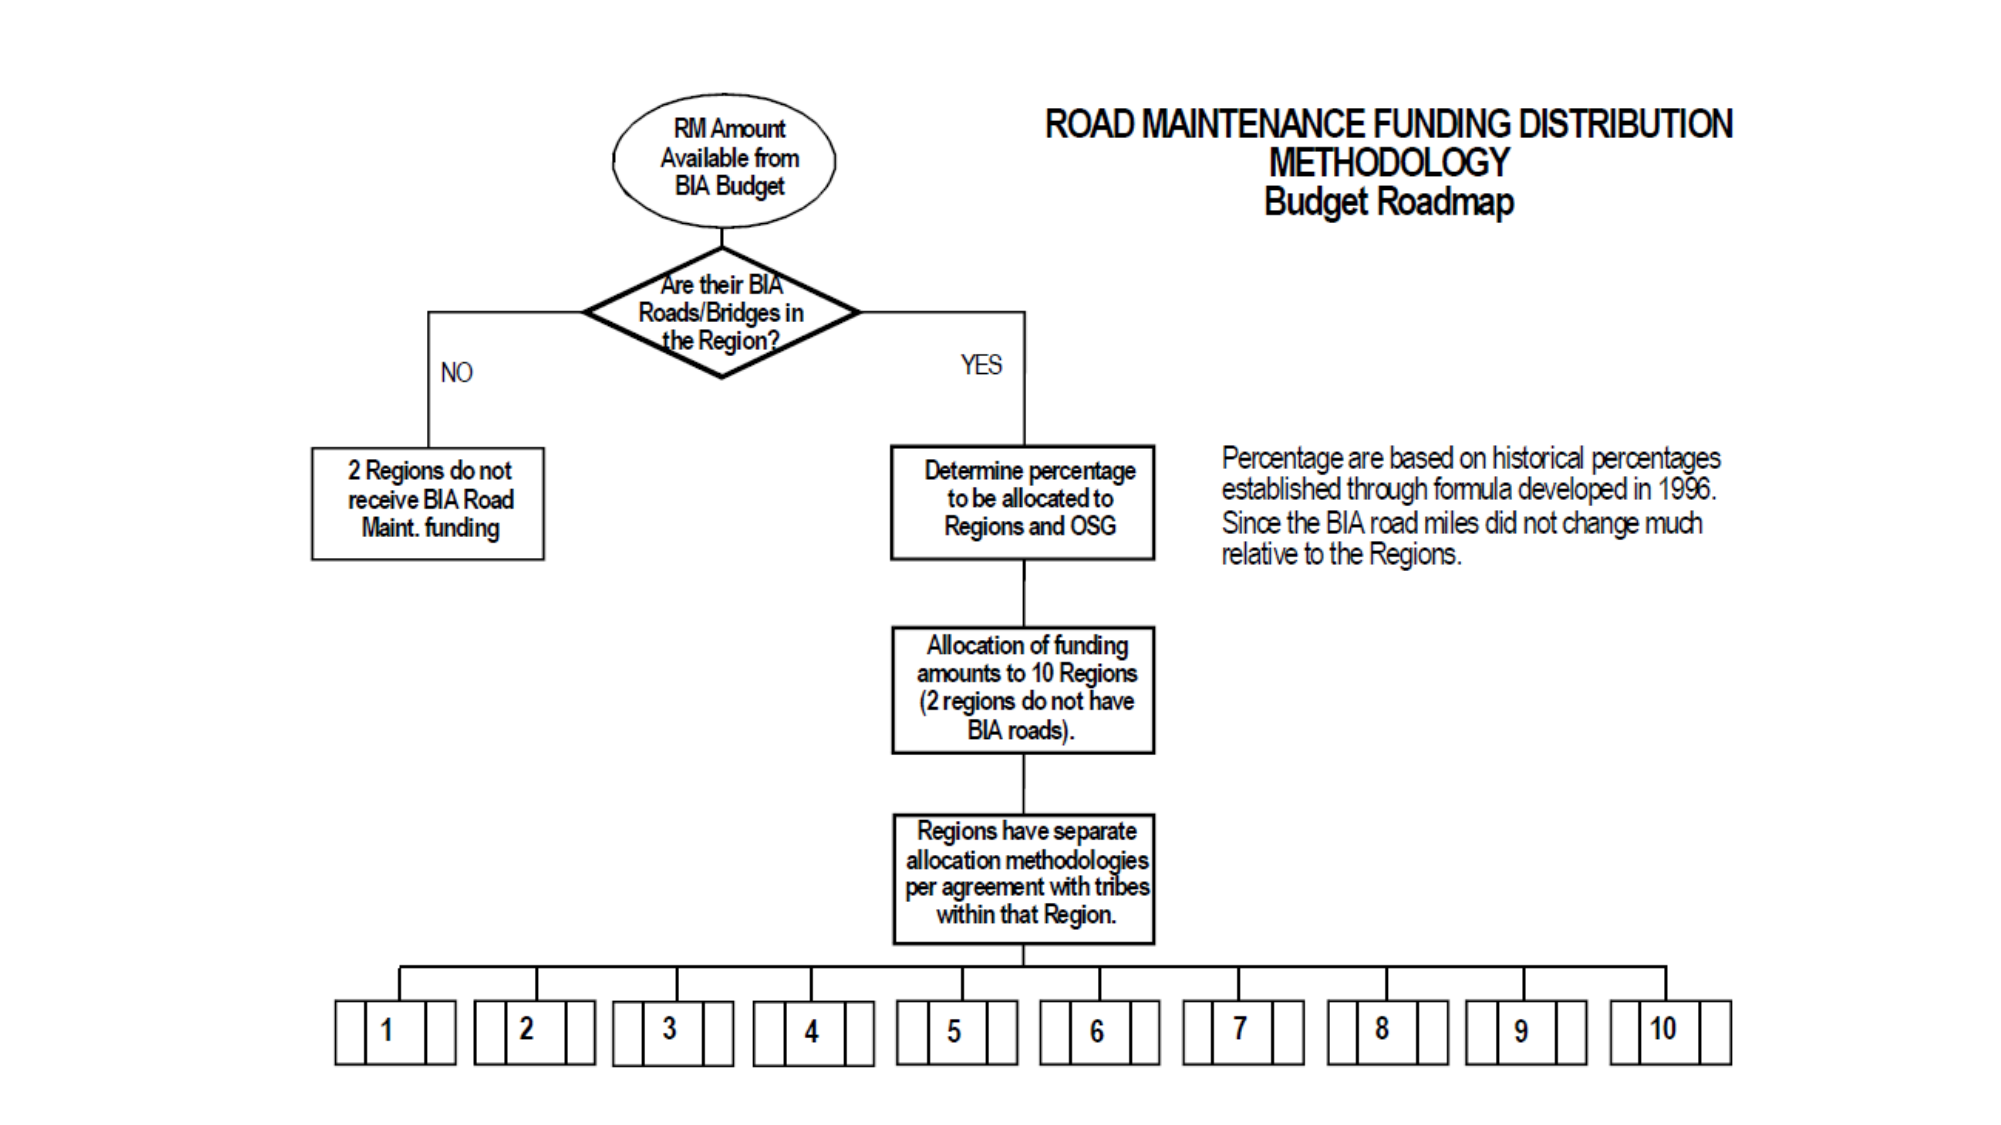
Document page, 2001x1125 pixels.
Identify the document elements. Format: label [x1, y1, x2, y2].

picture [281, 73, 1766, 1085]
